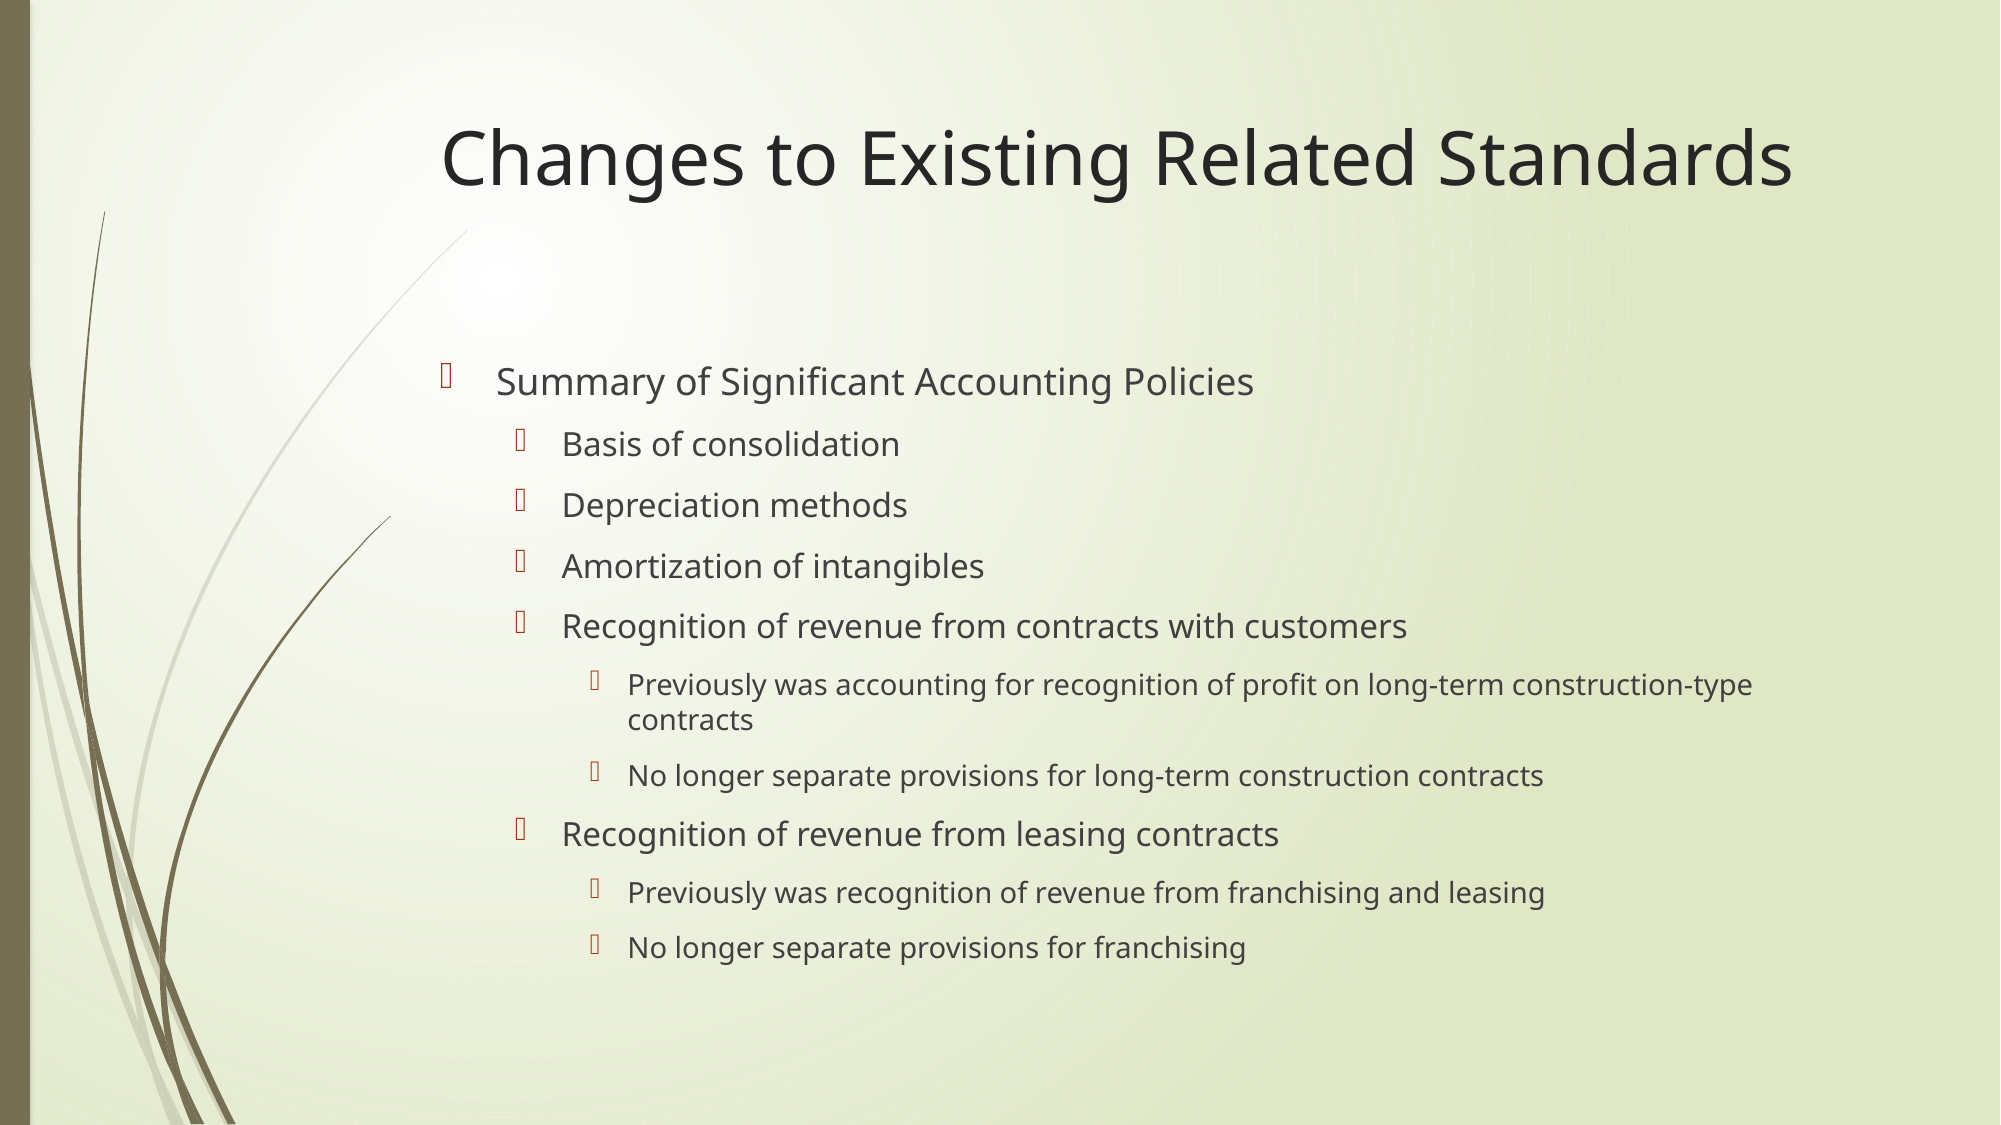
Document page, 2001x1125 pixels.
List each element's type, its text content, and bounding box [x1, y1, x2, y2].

title Changes to Existing Related Standards [425, 102, 1888, 313]
list Summary of Significant Accounting Policies Basis of consolidation Depreciation methods Amortization of intangibles Recognition of revenue from contracts with customers Previously was accounting for recognition of profit on long-term construction-type contracts No longer separate provisions for long-term construction contracts Recognition of revenue from leasing contracts Previously was recognition of revenue from franchising and leasing No longer separate provisions for franchising [424, 350, 1888, 988]
